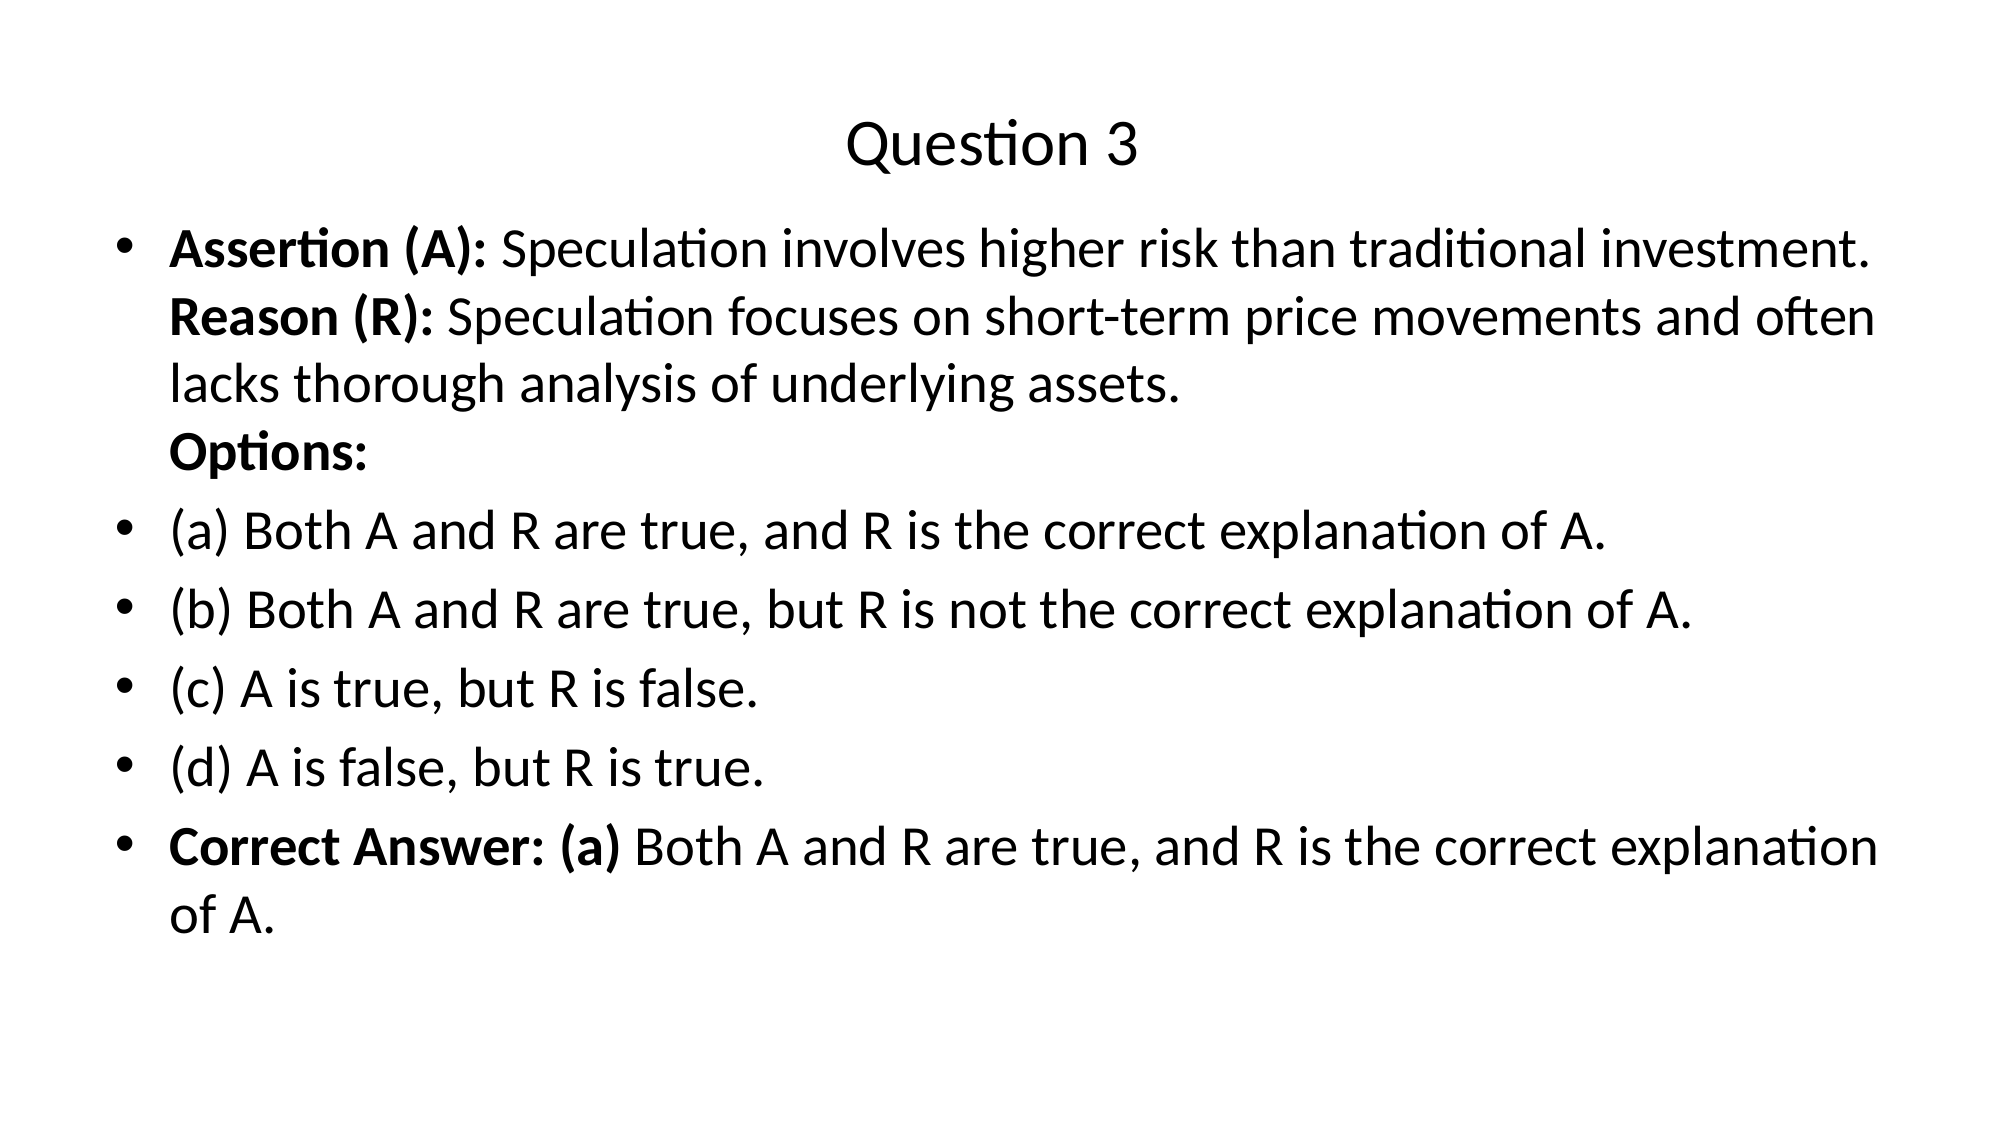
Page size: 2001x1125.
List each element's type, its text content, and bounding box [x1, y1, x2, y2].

list Assertion (A): Speculation involves higher risk than traditional investment. Reason (R): Speculation focuses on short-term price movements and often lacks thorough analysis of underlying assets. Options: (a) Both A and R are true, and R is the correct explanation of A. (b) Both A and R are true, but R is not the correct explanation of A. (c) A is true, but R is false. (d) A is false, but R is true. Correct Answer: (a) Both A and R are true, and R is the correct explanation of A. [99, 203, 1900, 1005]
title Question 3 [99, 45, 1900, 203]
